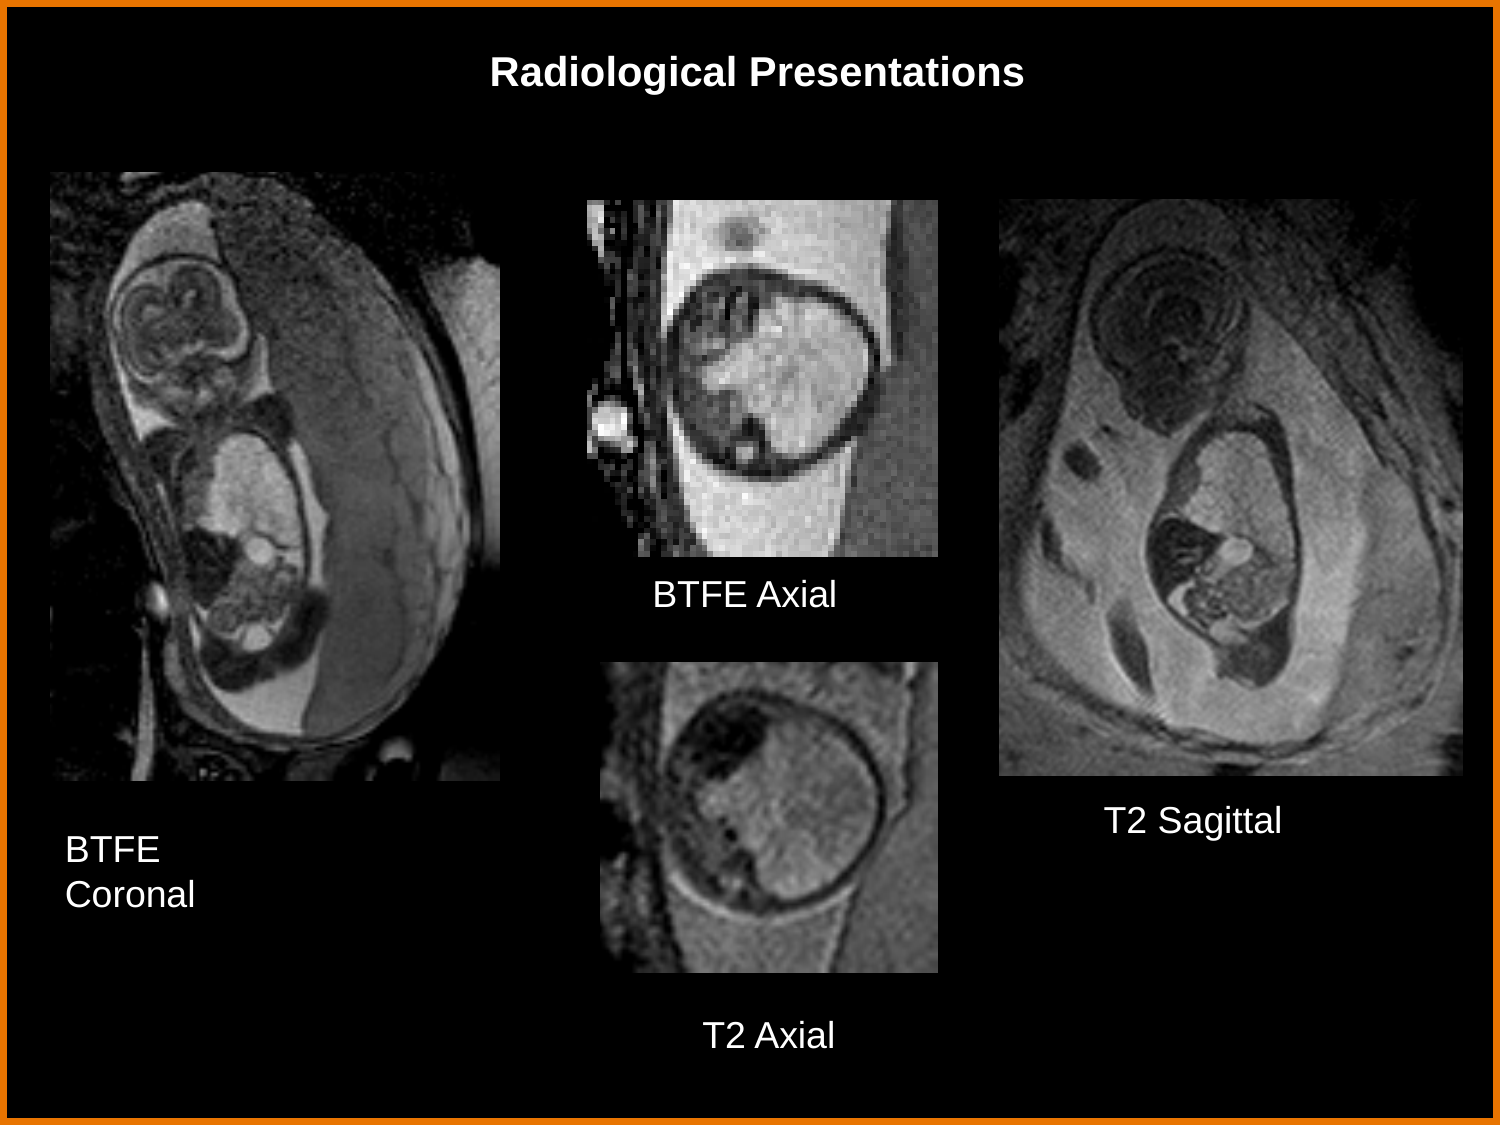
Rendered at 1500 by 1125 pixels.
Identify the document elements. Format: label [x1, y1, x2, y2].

picture [49, 171, 501, 781]
picture [599, 662, 938, 974]
picture [587, 200, 938, 557]
picture [999, 199, 1463, 776]
text_box [0, 0, 1500, 1125]
